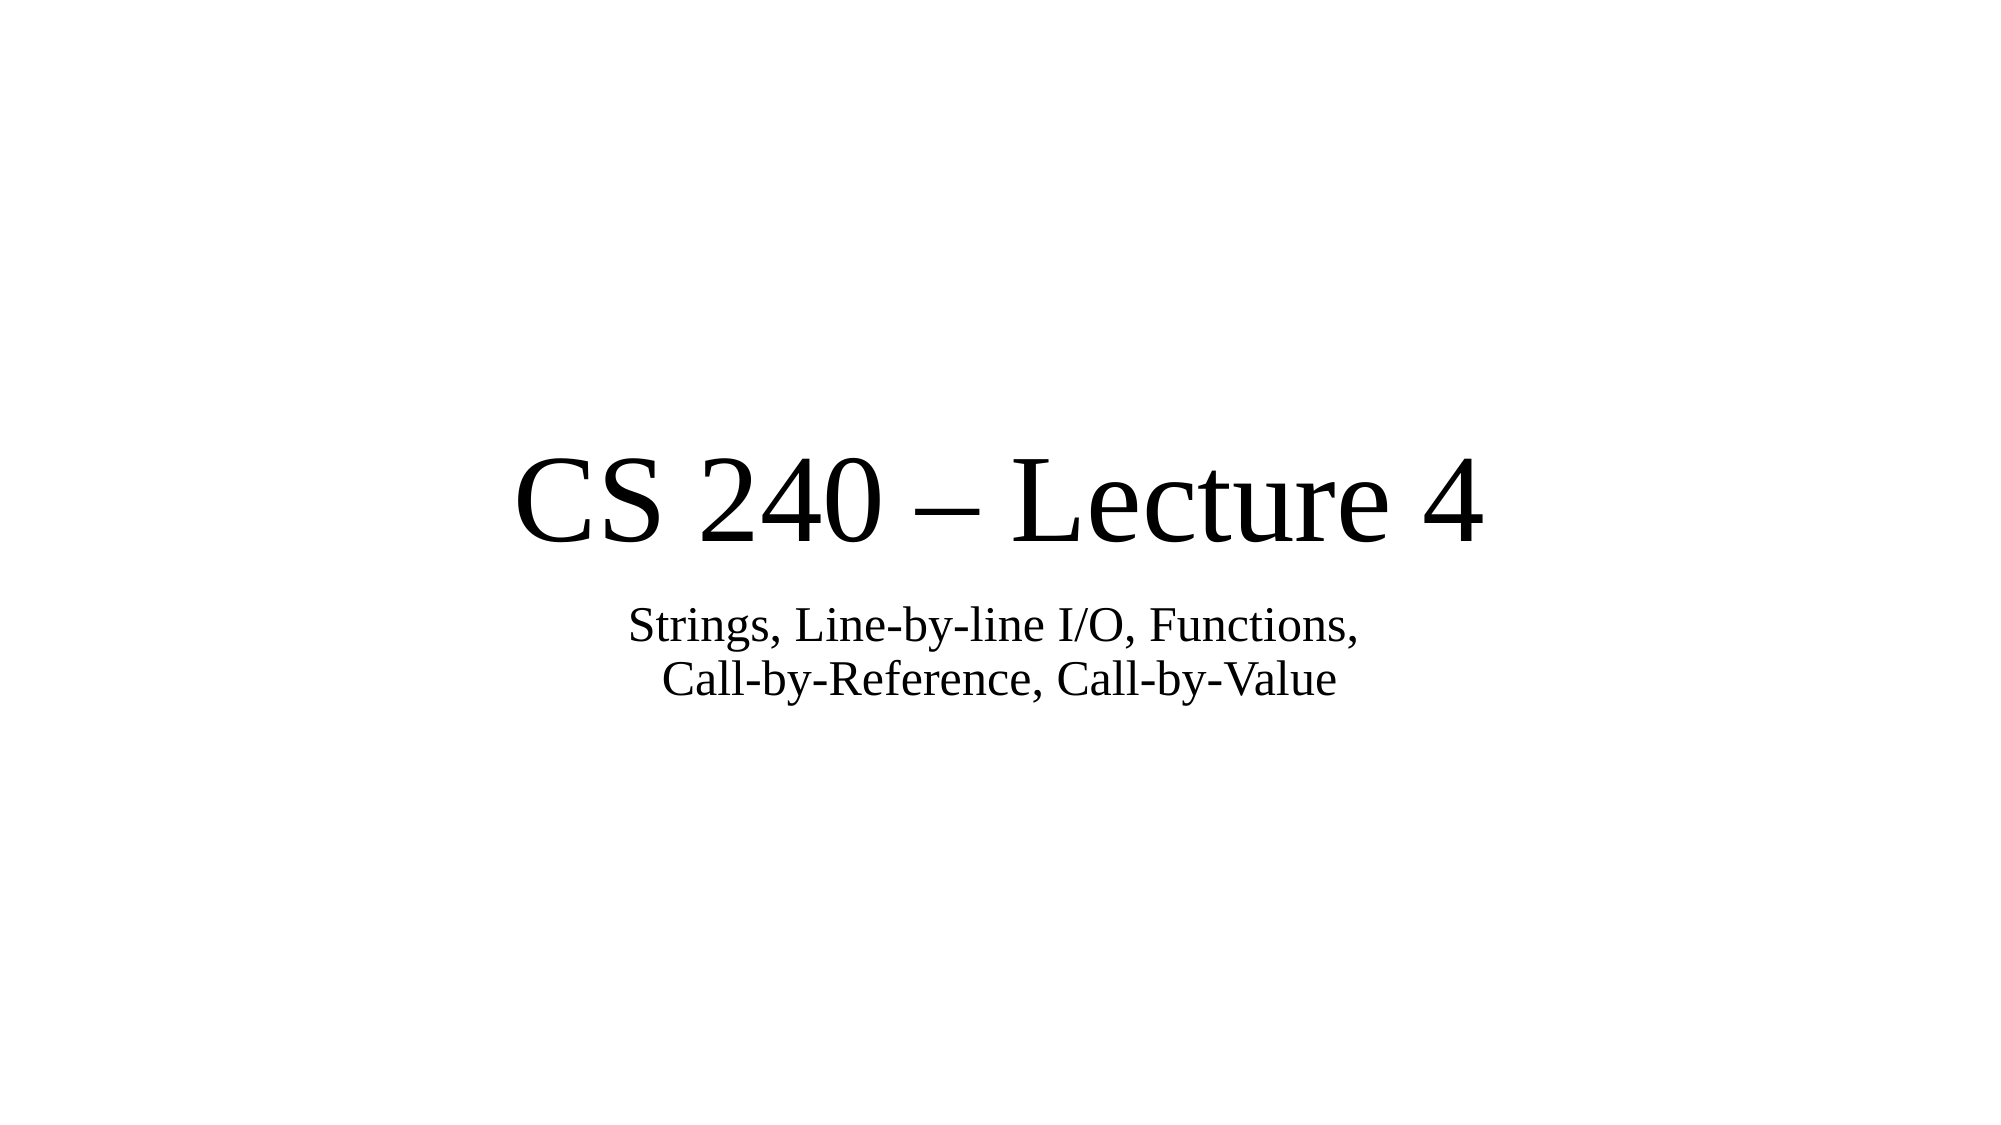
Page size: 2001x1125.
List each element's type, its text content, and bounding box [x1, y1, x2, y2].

subtitle Strings, Line-by-line I/O, Functions, Call-by-Reference, Call-by-Value [249, 590, 1750, 863]
title CS 240 – Lecture 4 [249, 184, 1750, 576]
